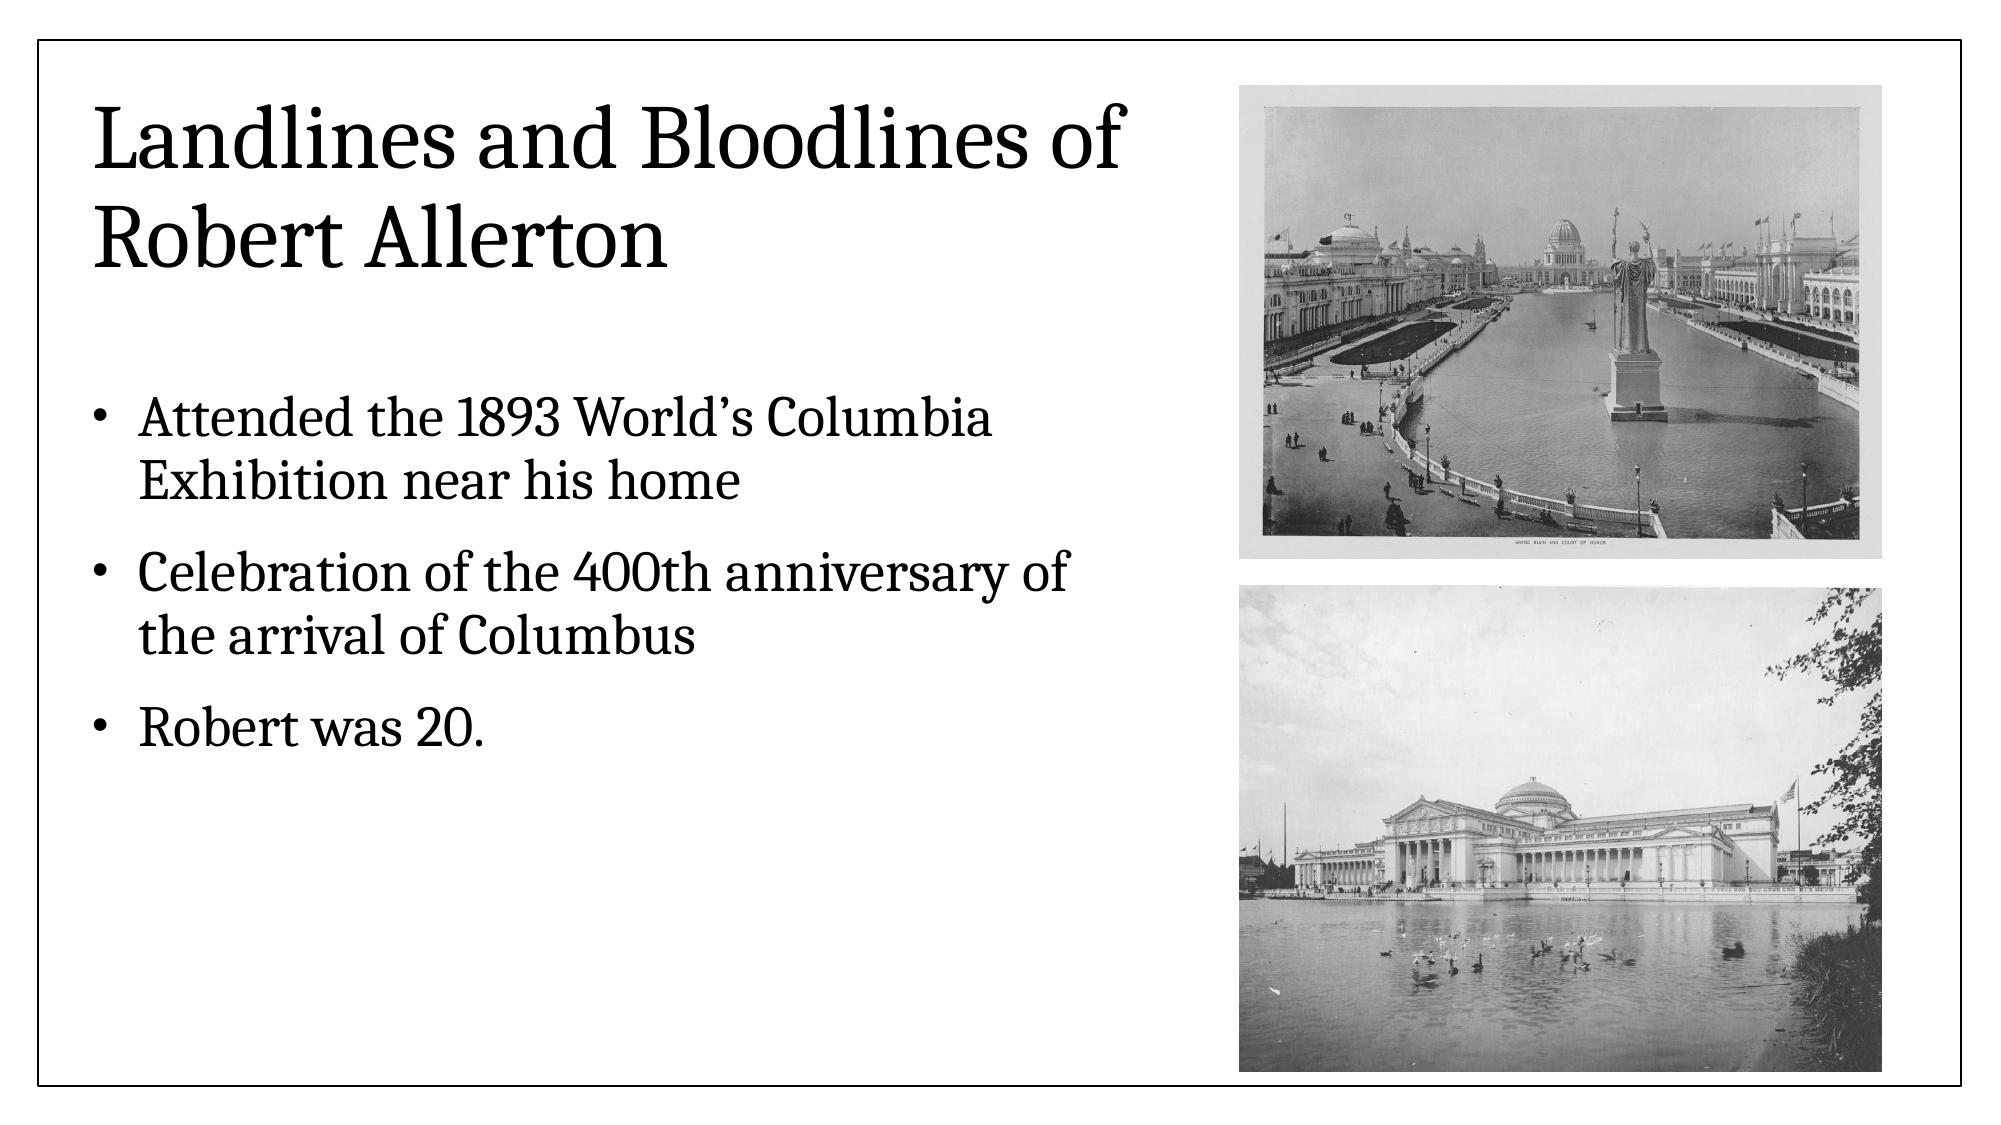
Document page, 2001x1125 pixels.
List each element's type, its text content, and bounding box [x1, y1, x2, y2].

title Landlines and Bloodlines of Robert Allerton [77, 77, 1240, 300]
picture [1239, 584, 1882, 1072]
list Attended the 1893 World’s Columbia Exhibition near his home Celebration of the 400th anniversary of the arrival of Columbus Robert was 20. [77, 378, 1171, 826]
picture [1239, 85, 1882, 560]
